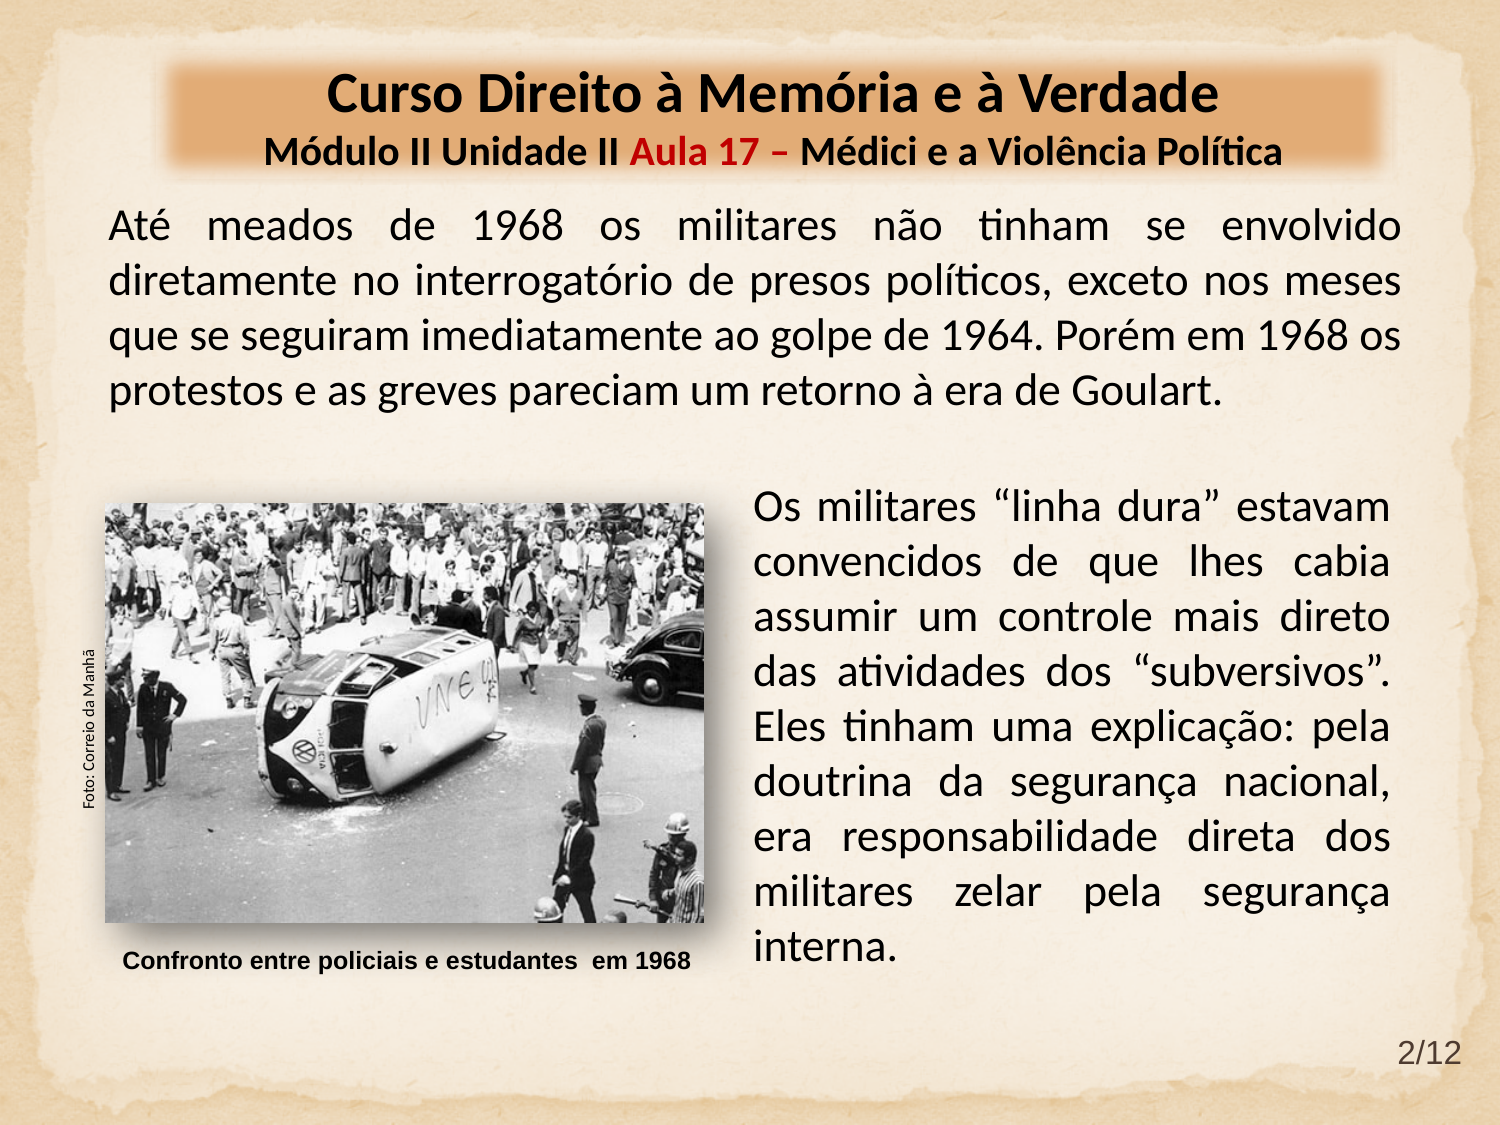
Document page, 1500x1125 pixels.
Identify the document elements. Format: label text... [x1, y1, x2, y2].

text_box Até meados de 1968 os militares não tinham se envolvido diretamente no interrogatório de presos políticos, exceto nos meses que se seguiram imediatamente ao golpe de 1964. Porém em 1968 os protestos e as greves pareciam um retorno à era de Goulart. [93, 187, 1418, 423]
text_box Confronto entre policiais e estudantes em 1968 [107, 937, 708, 983]
text_box Foto: Correio da Manhã [70, 634, 94, 825]
slide_number 2/12 [1379, 1014, 1480, 1089]
text_box Curso Direito à Memória e à Verdade Módulo II Unidade II Aula 17 – Médici e a Violência Política [182, 78, 1366, 153]
text_box Os militares “linha dura” estavam convencidos de que lhes cabia assumir um controle mais direto das atividades dos “subversivos”. Eles tinham uma explicação: pela doutrina da segurança nacional, era responsabilidade direta dos militares zelar pela segurança interna. [738, 468, 1407, 979]
picture [105, 503, 704, 923]
